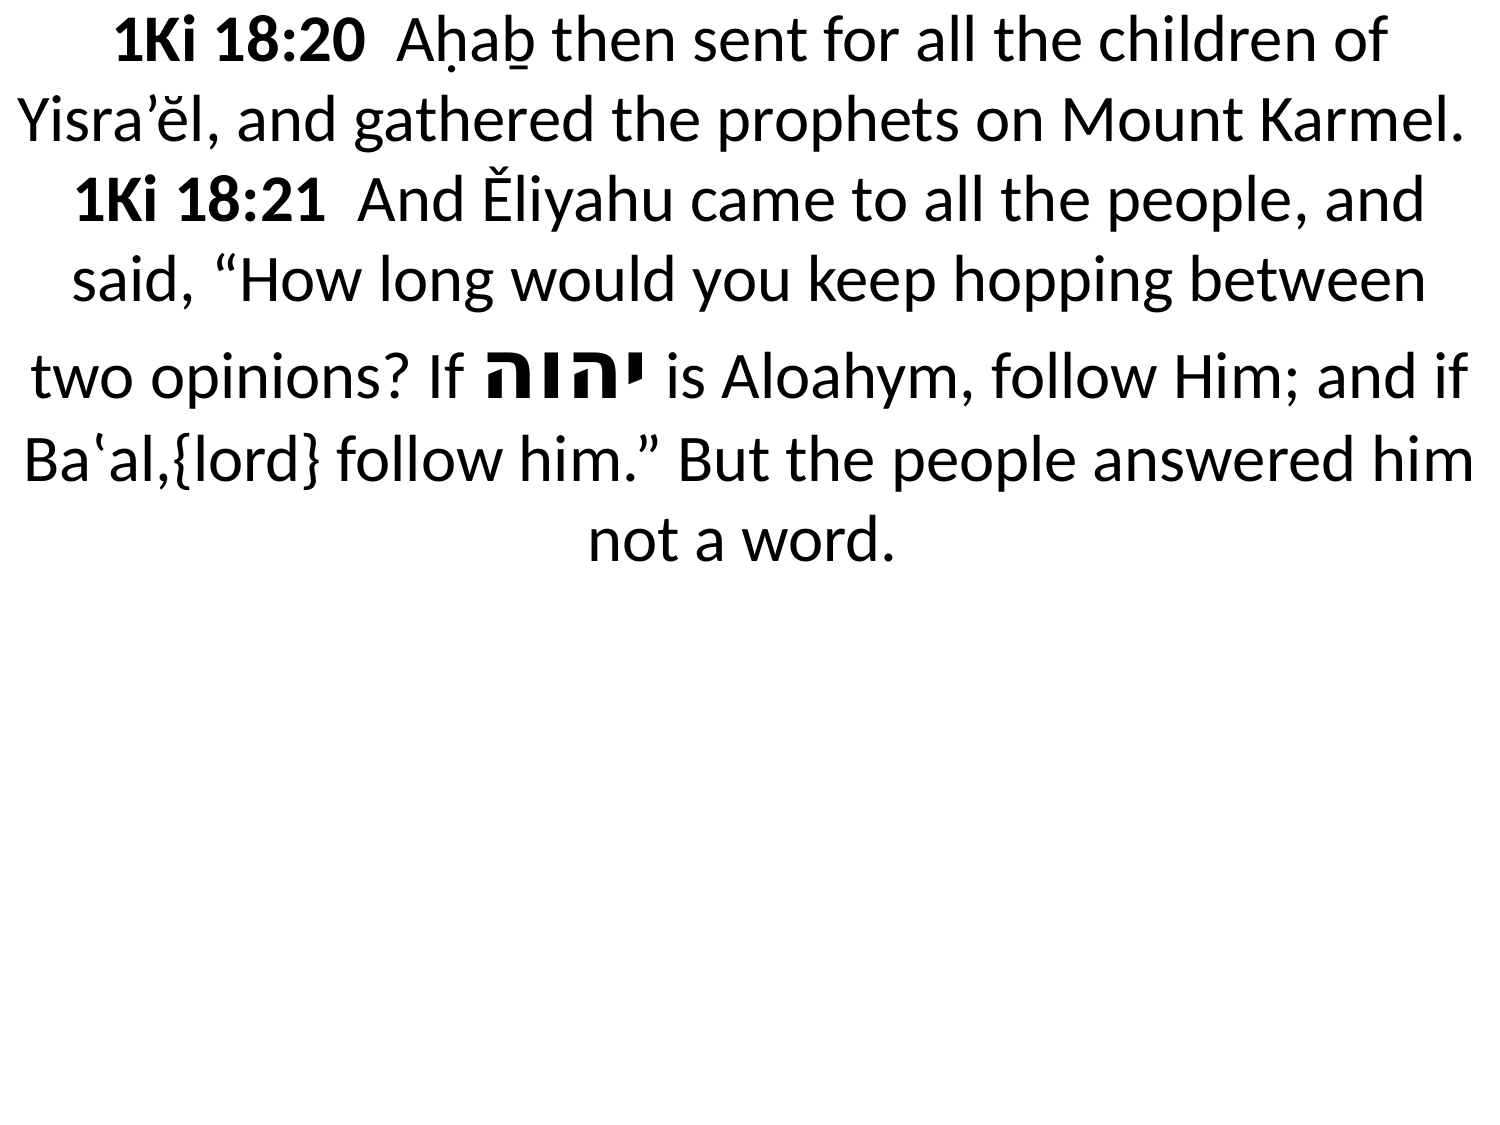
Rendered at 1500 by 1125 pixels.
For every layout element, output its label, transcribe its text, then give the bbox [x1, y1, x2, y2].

title 1Ki 18:20 Aḥaḇ then sent for all the children of Yisra’ĕl, and gathered the prophets on Mount Karmel. 1Ki 18:21 And Ěliyahu came to all the people, and said, “How long would you keep hopping between two opinions? If יהוה is Aloahym, follow Him; and if Baʽal,{lord} follow him.” But the people answered him not a word. [0, 0, 1500, 650]
